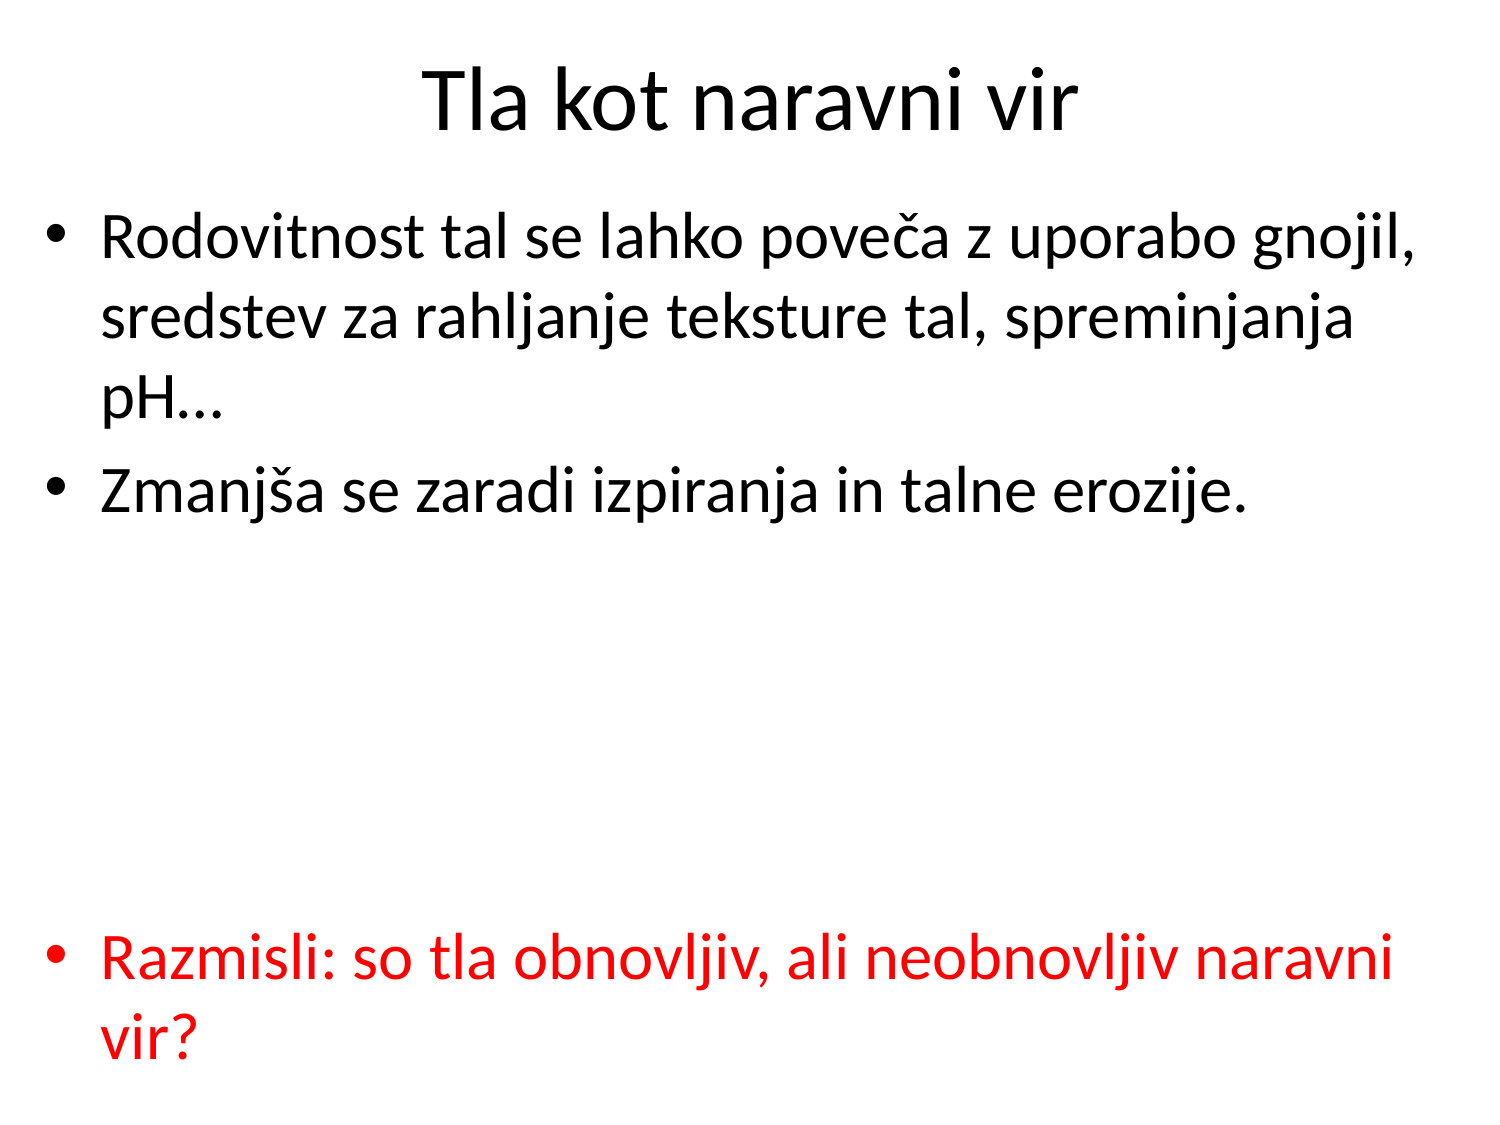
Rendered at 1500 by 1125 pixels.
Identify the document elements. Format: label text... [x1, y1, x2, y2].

list Rodovitnost tal se lahko poveča z uporabo gnojil, sredstev za rahljanje teksture tal, spreminjanja pH… Zmanjša se zaradi izpiranja in talne erozije. Razmisli: so tla obnovljiv, ali neobnovljiv naravni vir? [29, 184, 1459, 1125]
title Tla kot naravni vir [76, 0, 1427, 184]
